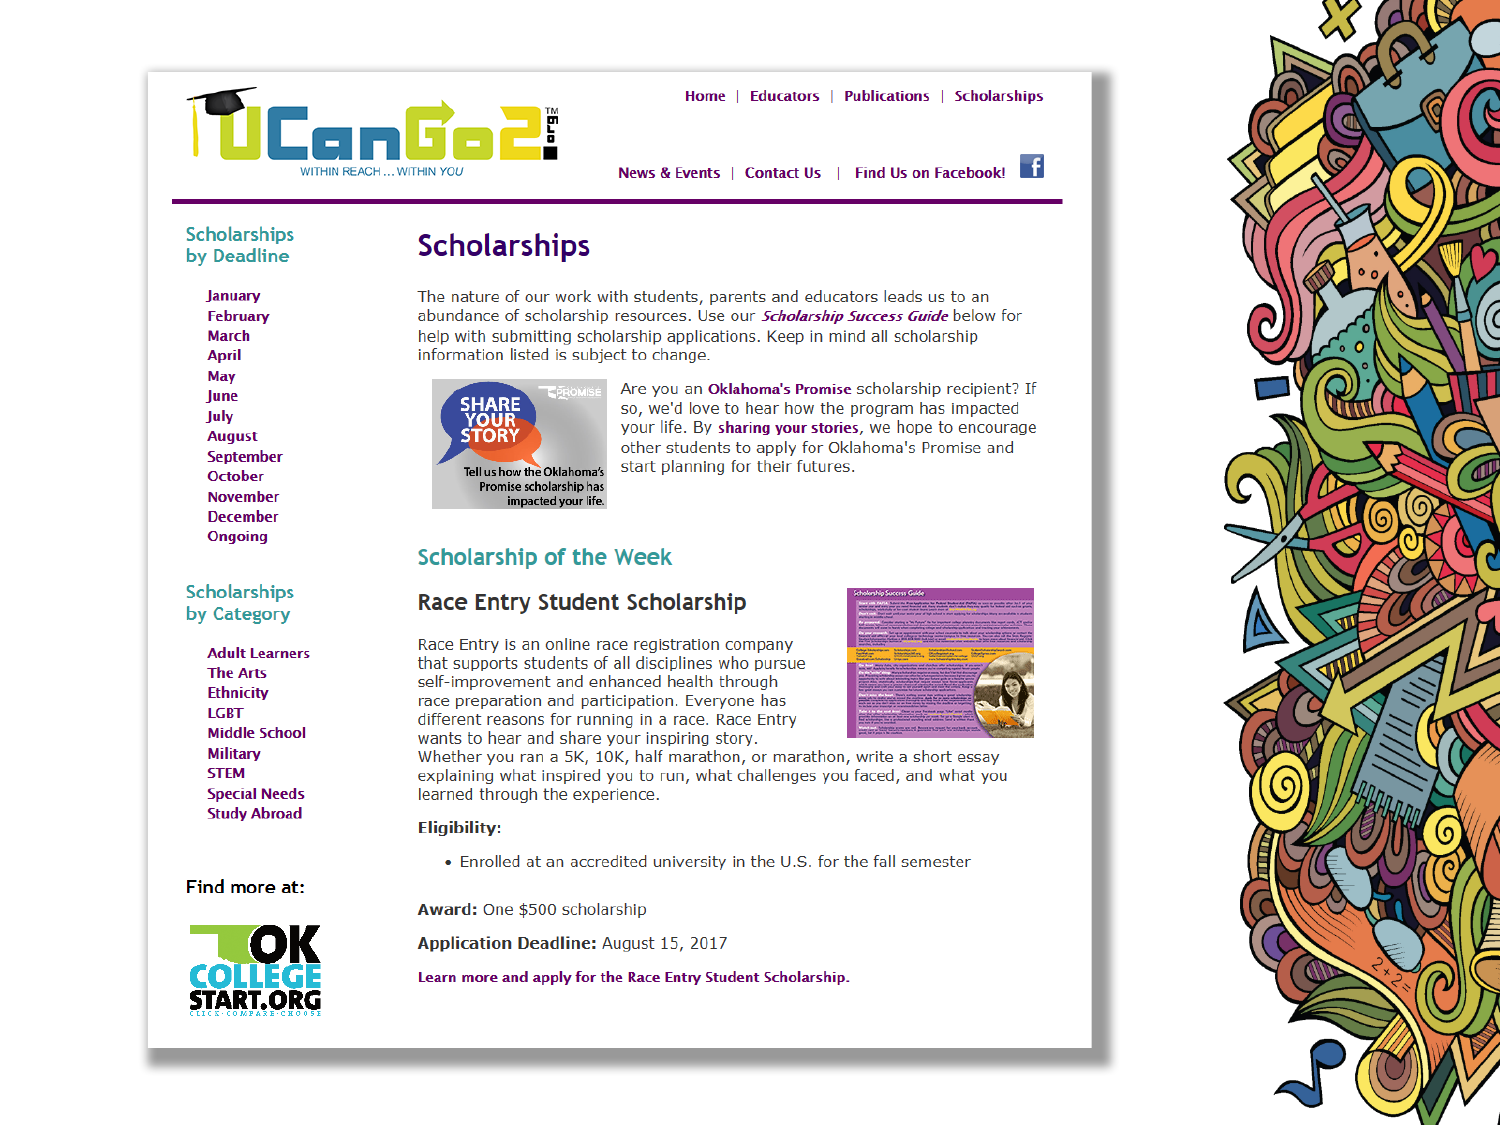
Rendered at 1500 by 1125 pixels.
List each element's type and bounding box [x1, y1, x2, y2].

picture [147, 72, 1092, 1049]
picture [1189, 0, 1500, 1125]
